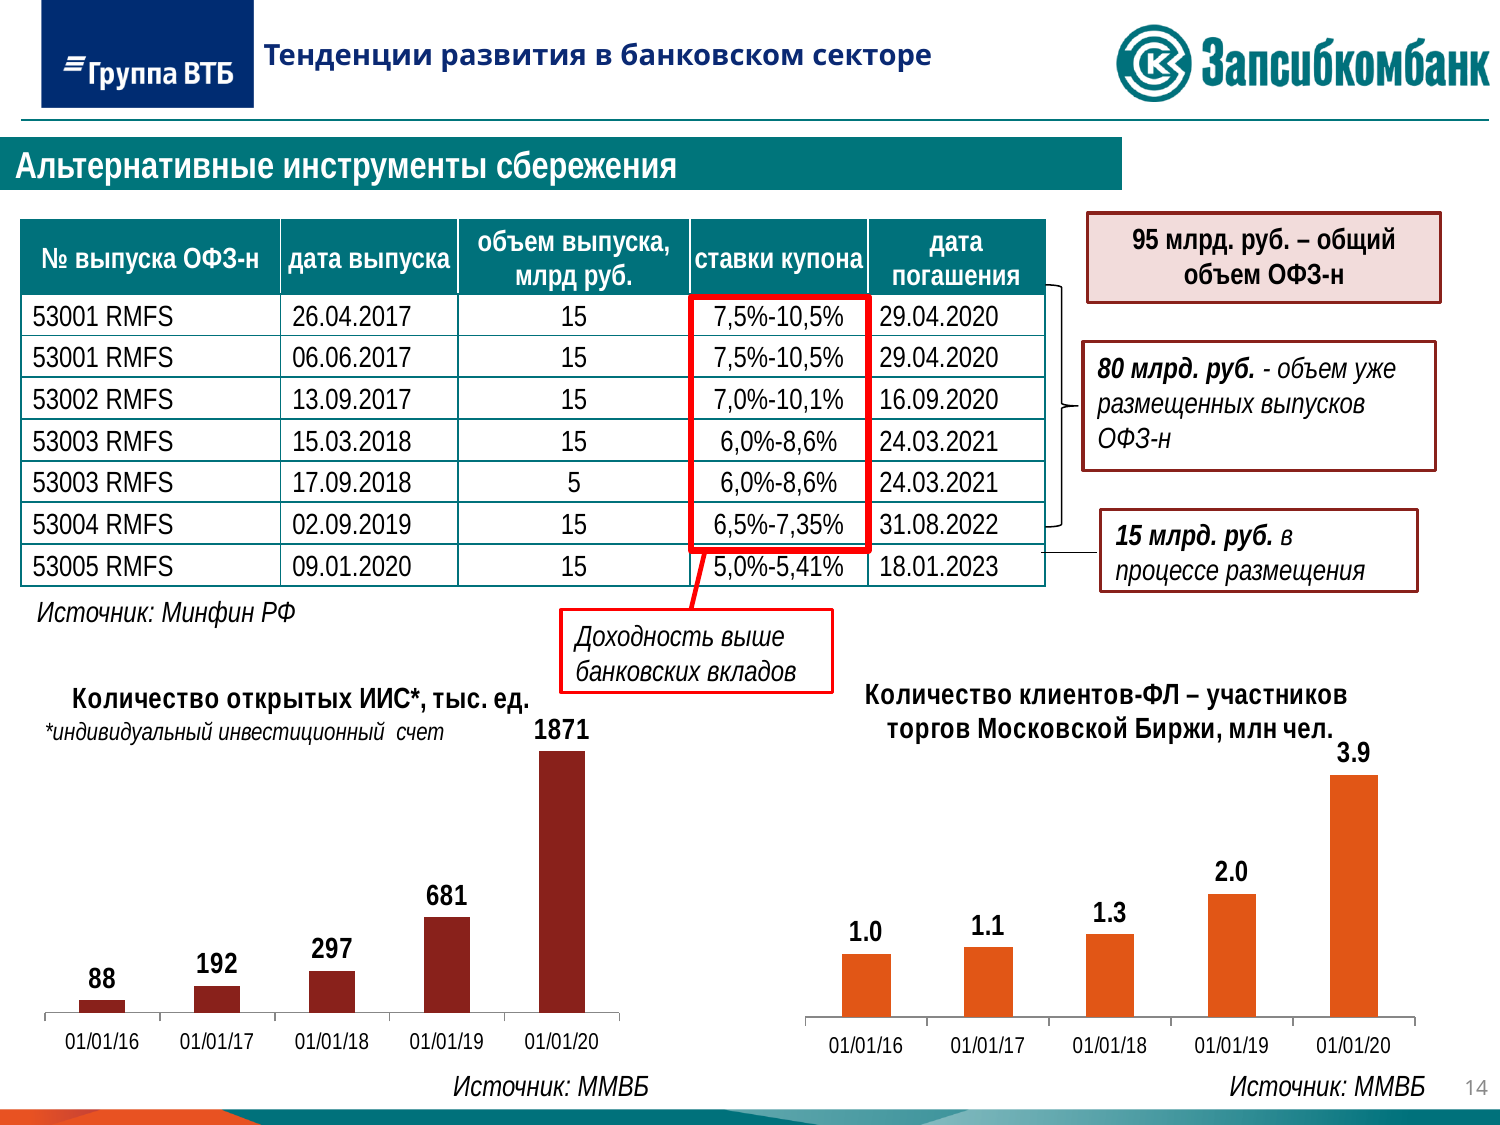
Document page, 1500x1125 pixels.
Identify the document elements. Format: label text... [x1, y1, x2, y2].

table_cell 26.04.2017 [281, 295, 457, 335]
table_cell 15 [459, 545, 689, 585]
table_header объем выпуска, млрд руб. [459, 221, 689, 293]
table_cell 53001 RMFS [22, 295, 280, 335]
table_cell 15 [459, 295, 689, 335]
table_cell 5 [459, 462, 689, 501]
chart [20, 650, 644, 1059]
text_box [690, 552, 705, 610]
table_cell 06.06.2017 [281, 336, 457, 376]
table_cell 53005 RMFS [22, 545, 280, 585]
slide_number 14 [1441, 1058, 1500, 1107]
table_cell 53003 RMFS [22, 420, 280, 460]
picture [1116, 24, 1490, 103]
table_header ставки купона [691, 221, 867, 293]
table_cell 29.04.2020 [869, 336, 1044, 376]
table_cell 53003 RMFS [22, 462, 280, 501]
table_cell 53004 RMFS [22, 503, 280, 543]
table_header дата выпуска [281, 221, 457, 293]
table_cell 02.09.2019 [281, 503, 457, 543]
text_box Источник: ММВБ [994, 1069, 1441, 1107]
text_box Доходность выше банковских вкладов [560, 609, 833, 693]
table_cell 09.01.2020 [281, 545, 457, 585]
table_cell 53001 RMFS [22, 336, 280, 376]
table_cell 15 [459, 503, 689, 543]
picture [0, 1109, 1500, 1125]
table_cell 16.09.2020 [869, 378, 1044, 418]
table_header № выпуска ОФЗ-н [22, 221, 280, 293]
text_box 95 млрд. руб. – общий объем ОФЗ-н [1087, 212, 1441, 303]
text_box [1045, 284, 1079, 528]
text_box Источник: Минфин РФ [22, 586, 468, 634]
text_box 15 млрд. руб. в процессе размещения [1100, 509, 1418, 592]
table_cell 31.08.2022 [869, 503, 1044, 543]
table_cell 15 [459, 378, 689, 418]
table_cell 17.09.2018 [281, 462, 457, 501]
table_cell 15 [459, 336, 689, 376]
table_cell 18.01.2023 [869, 545, 1044, 585]
text_box 80 млрд. руб. - объем уже размещенных выпусков ОФЗ-н [1083, 341, 1436, 471]
table_cell 53002 RMFS [22, 378, 280, 418]
table_cell 15.03.2018 [281, 420, 457, 460]
table_header дата погашения [869, 221, 1044, 293]
table_cell 13.09.2017 [281, 378, 457, 418]
text_box Альтернативные инструменты сбережения [0, 135, 1124, 192]
text_box Тенденции развития в банковском секторе [260, 30, 944, 78]
text_box Источник: ММВБ [218, 1059, 665, 1107]
table_cell 24.03.2021 [869, 462, 1044, 501]
table_cell 15 [459, 420, 689, 460]
table_cell 5,0%-5,41% [706, 551, 867, 585]
text_box [690, 296, 869, 551]
chart [779, 650, 1441, 1064]
table_cell 29.04.2020 [869, 295, 1044, 335]
table_cell 24.03.2021 [869, 420, 1044, 460]
picture [40, 0, 255, 108]
